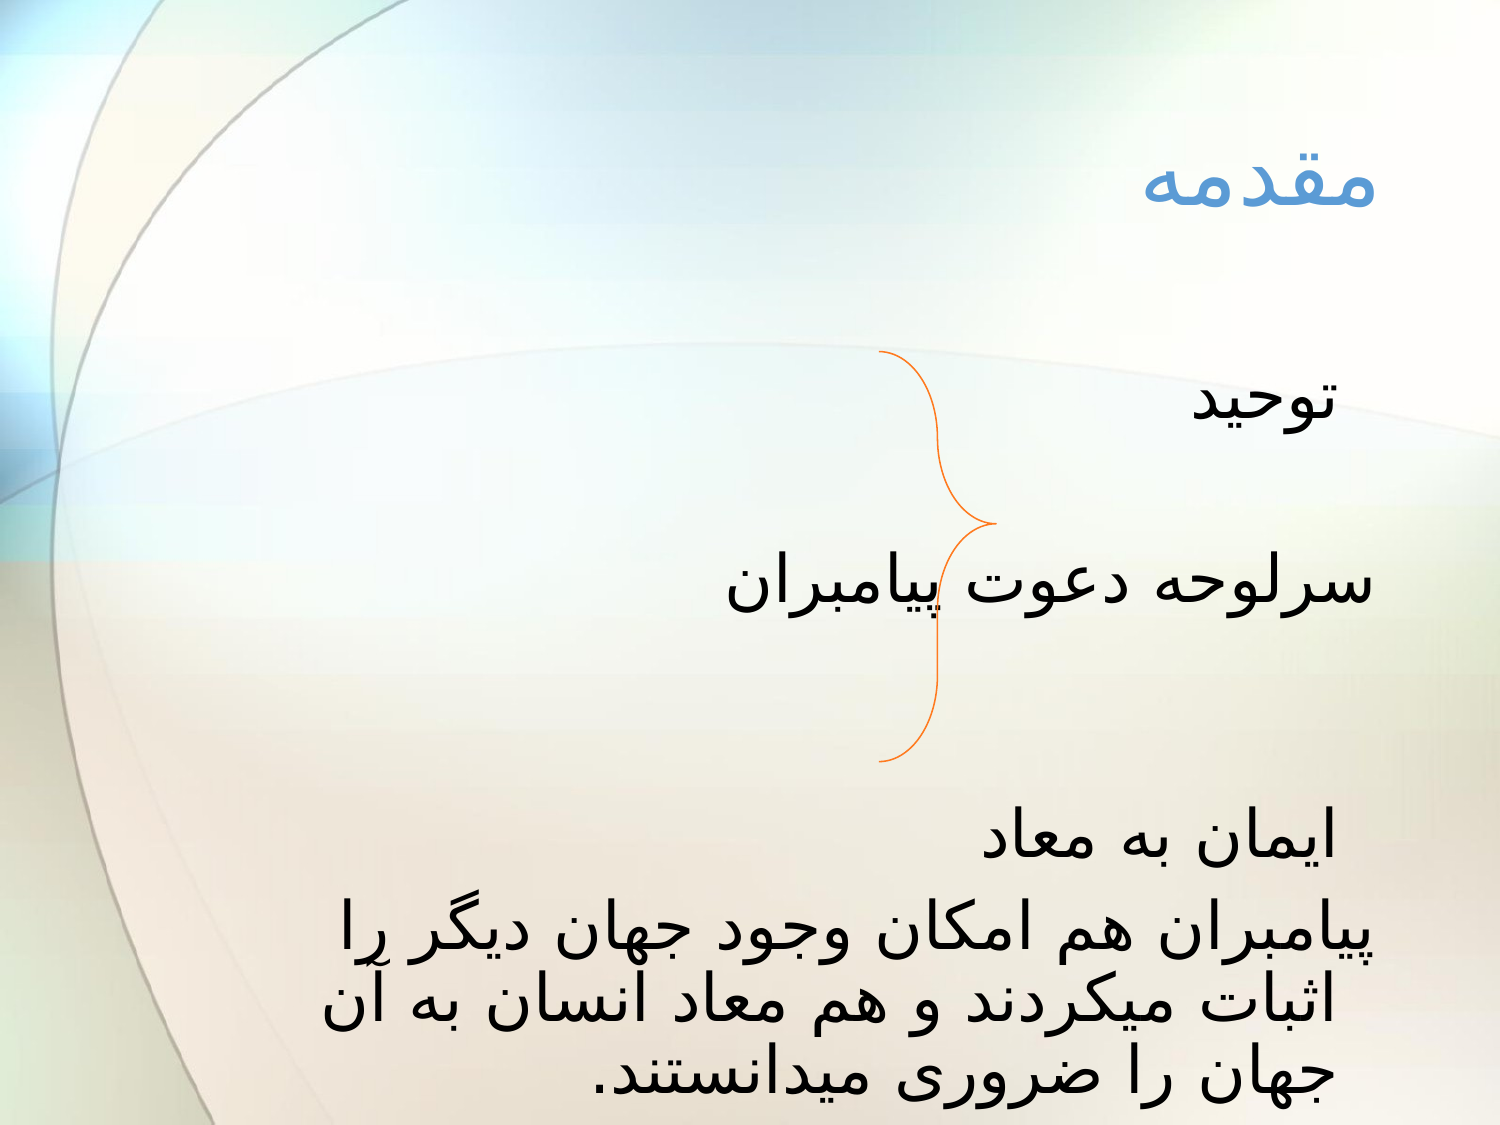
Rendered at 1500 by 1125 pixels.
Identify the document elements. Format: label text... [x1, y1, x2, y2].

text_box [878, 350, 997, 763]
list توحید سرلوحه دعوت پیامبران ایمان به معاد پیامبران هم امکان وجود جهان دیگر را اثبات میکردند و هم معاد انسان به آن جهان را ضروری میدانستند. [187, 281, 1393, 1043]
title مقدمه [285, 59, 1397, 278]
picture [0, 0, 1500, 1125]
